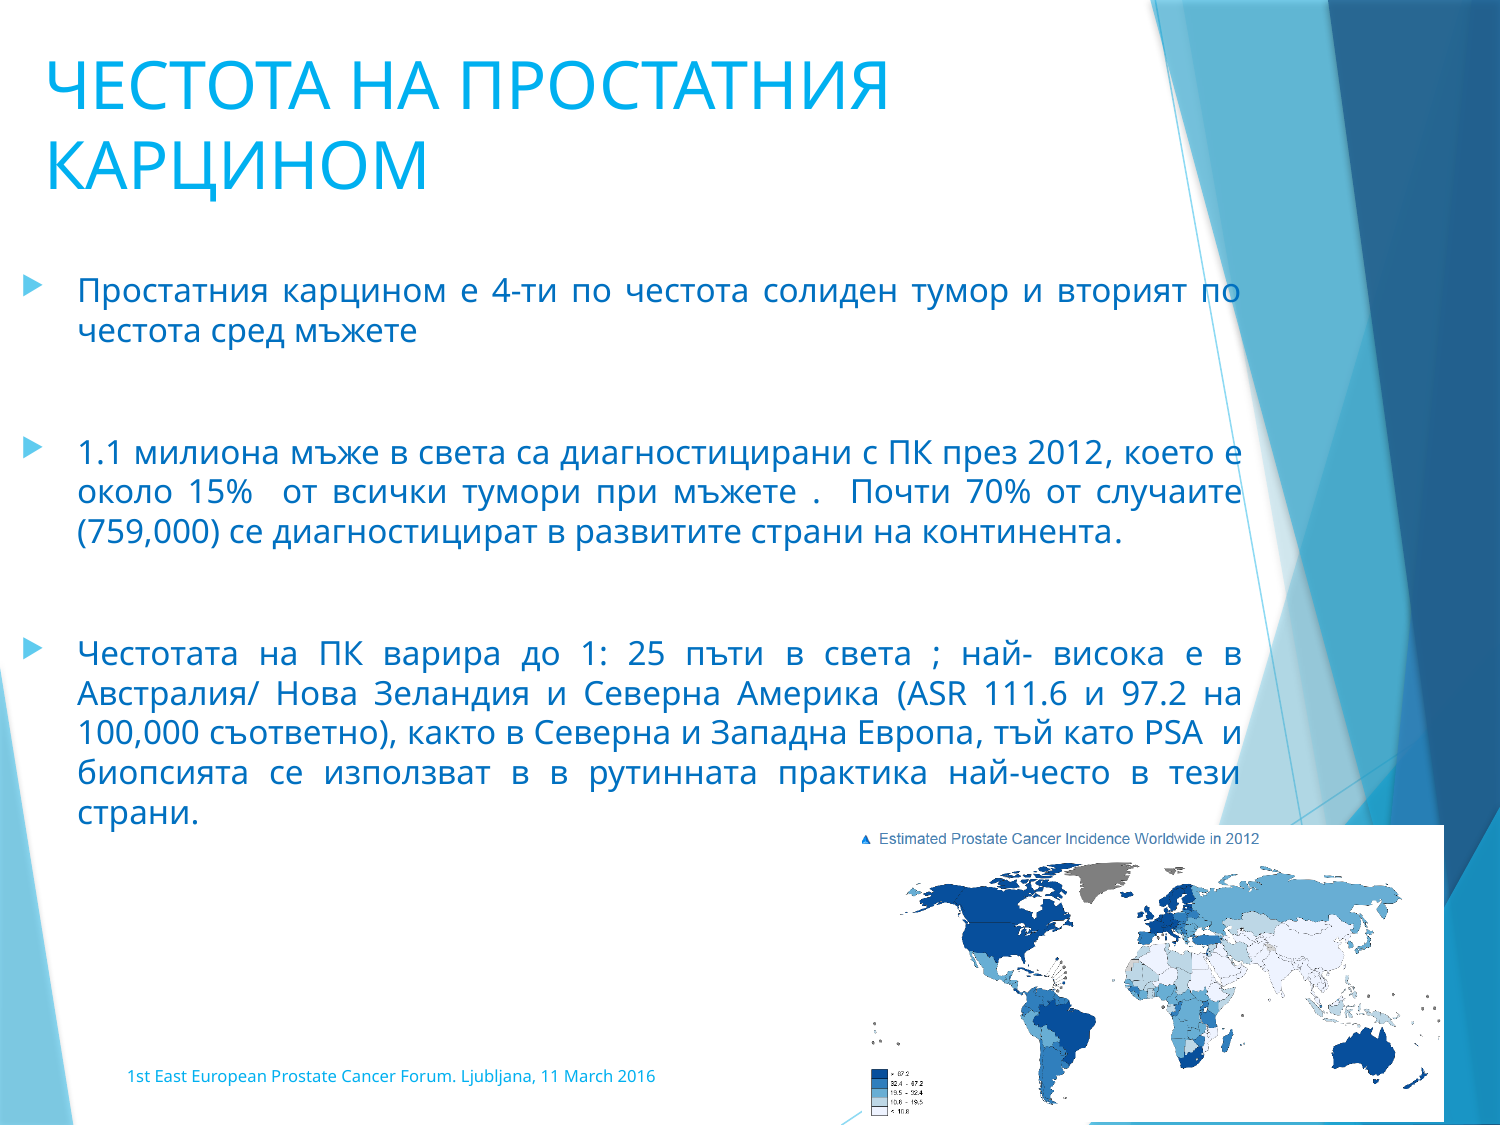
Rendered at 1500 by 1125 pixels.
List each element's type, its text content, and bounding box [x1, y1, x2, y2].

text_box 1st East European Prostate Cancer Forum. Ljubljana, 11 March 2016 [112, 1058, 856, 1094]
list Простатния карцином е 4-ти по честота солиден тумор и вторият по честота сред мъжете 1.1 милиона мъже в света са диагностицирани с ПК през 2012, което е около 15% от всички тумори при мъжете . Почти 70% от случаите (759,000) се диагностицират в развитите страни на континента. Честотата на ПК варира до 1: 25 пъти в света ; най- висока е в Австралия/ Нова Зеландия и Северна Америка (ASR 111.6 и 97.2 на 100,000 съответно), както в Северна и Западна Европа, тъй като PSA и биопсията се използват в в рутинната практика най-често в тези страни. [5, 201, 1258, 1012]
picture [861, 825, 1444, 1122]
title ЧЕСТОТА НА ПРОСТАТНИЯ КАРЦИНОМ [29, 35, 1071, 201]
